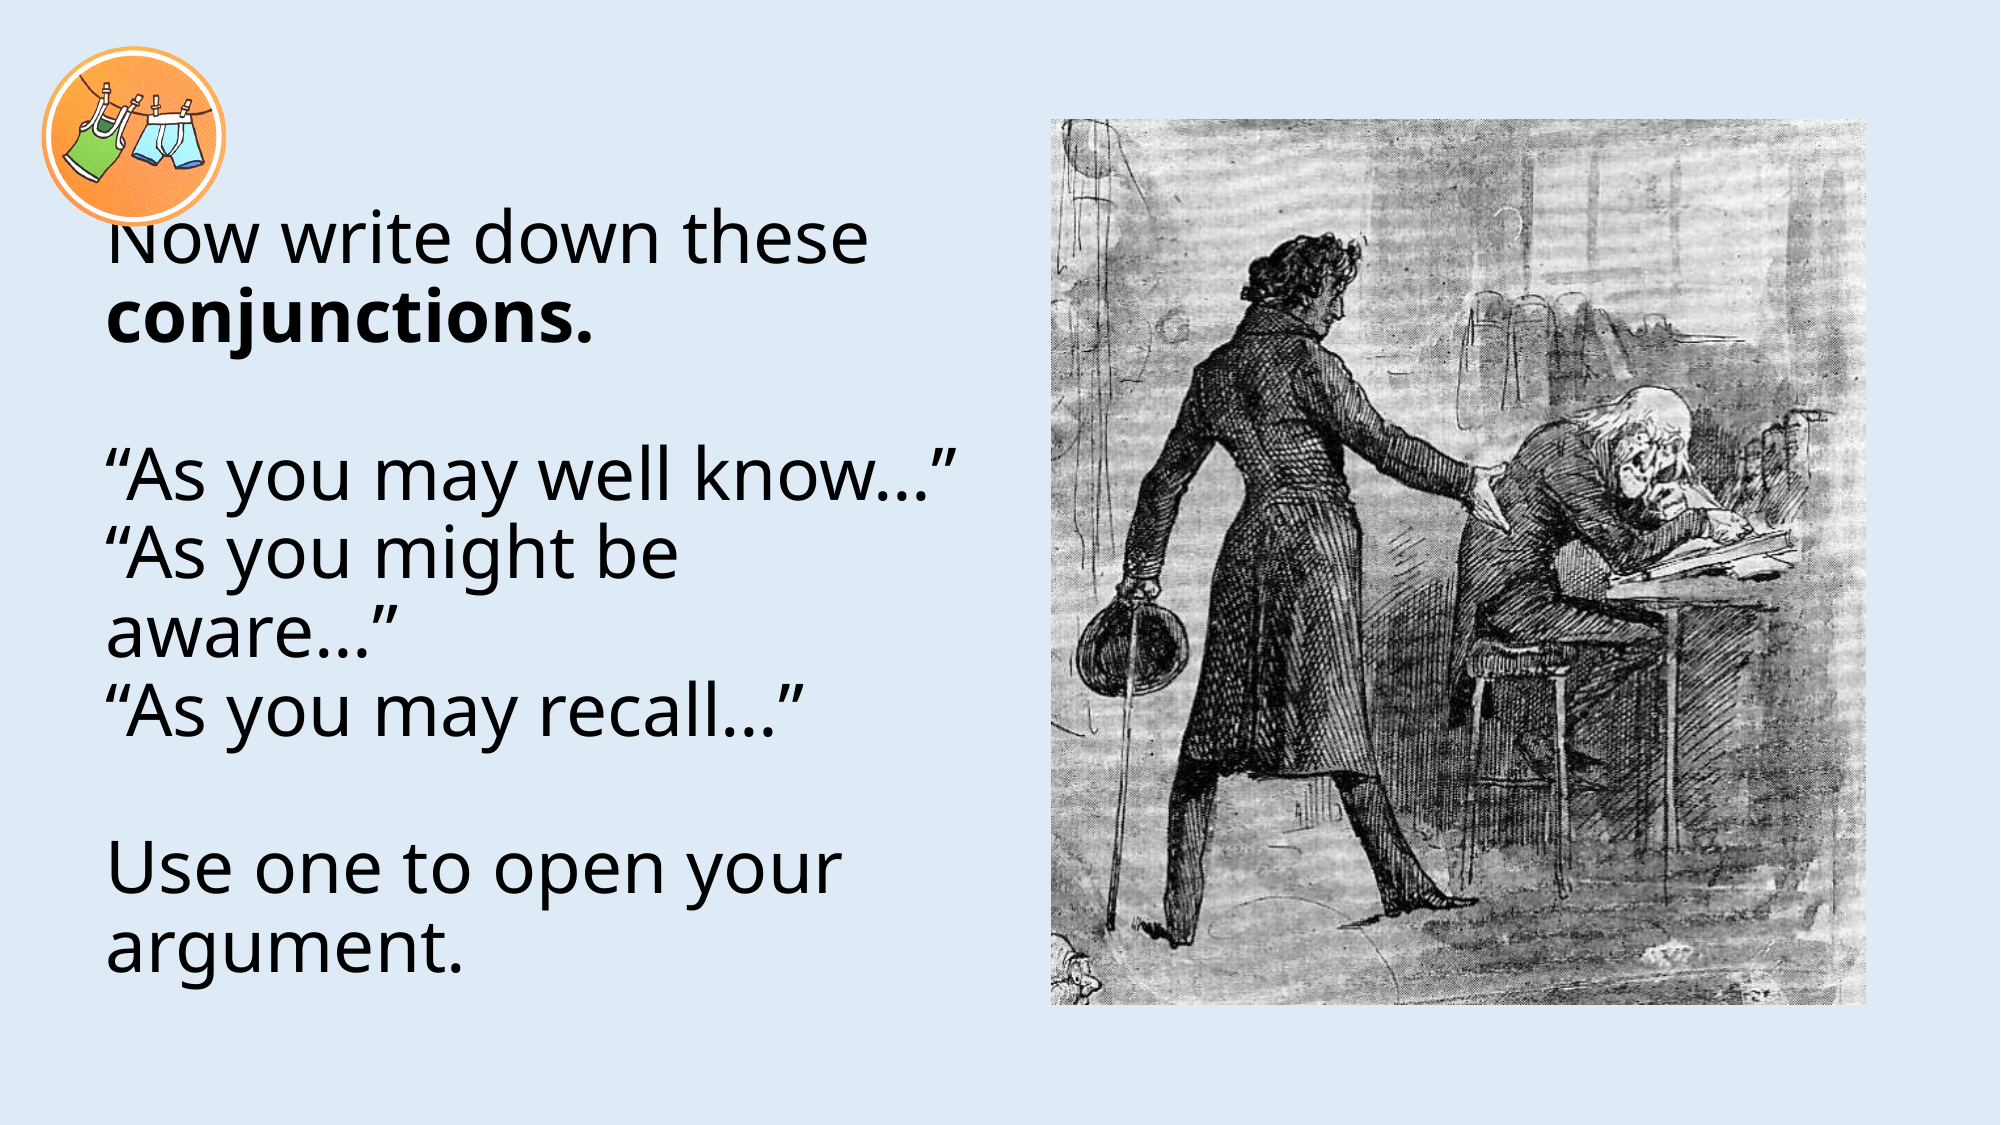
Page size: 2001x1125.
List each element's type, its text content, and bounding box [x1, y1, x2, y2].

picture [41, 46, 227, 227]
picture [1051, 119, 1866, 1005]
title Now write down these conjunctions. “As you may well know…’’ “As you might be aware…” “As you may recall…” Use one to open your argument. [90, 448, 982, 907]
